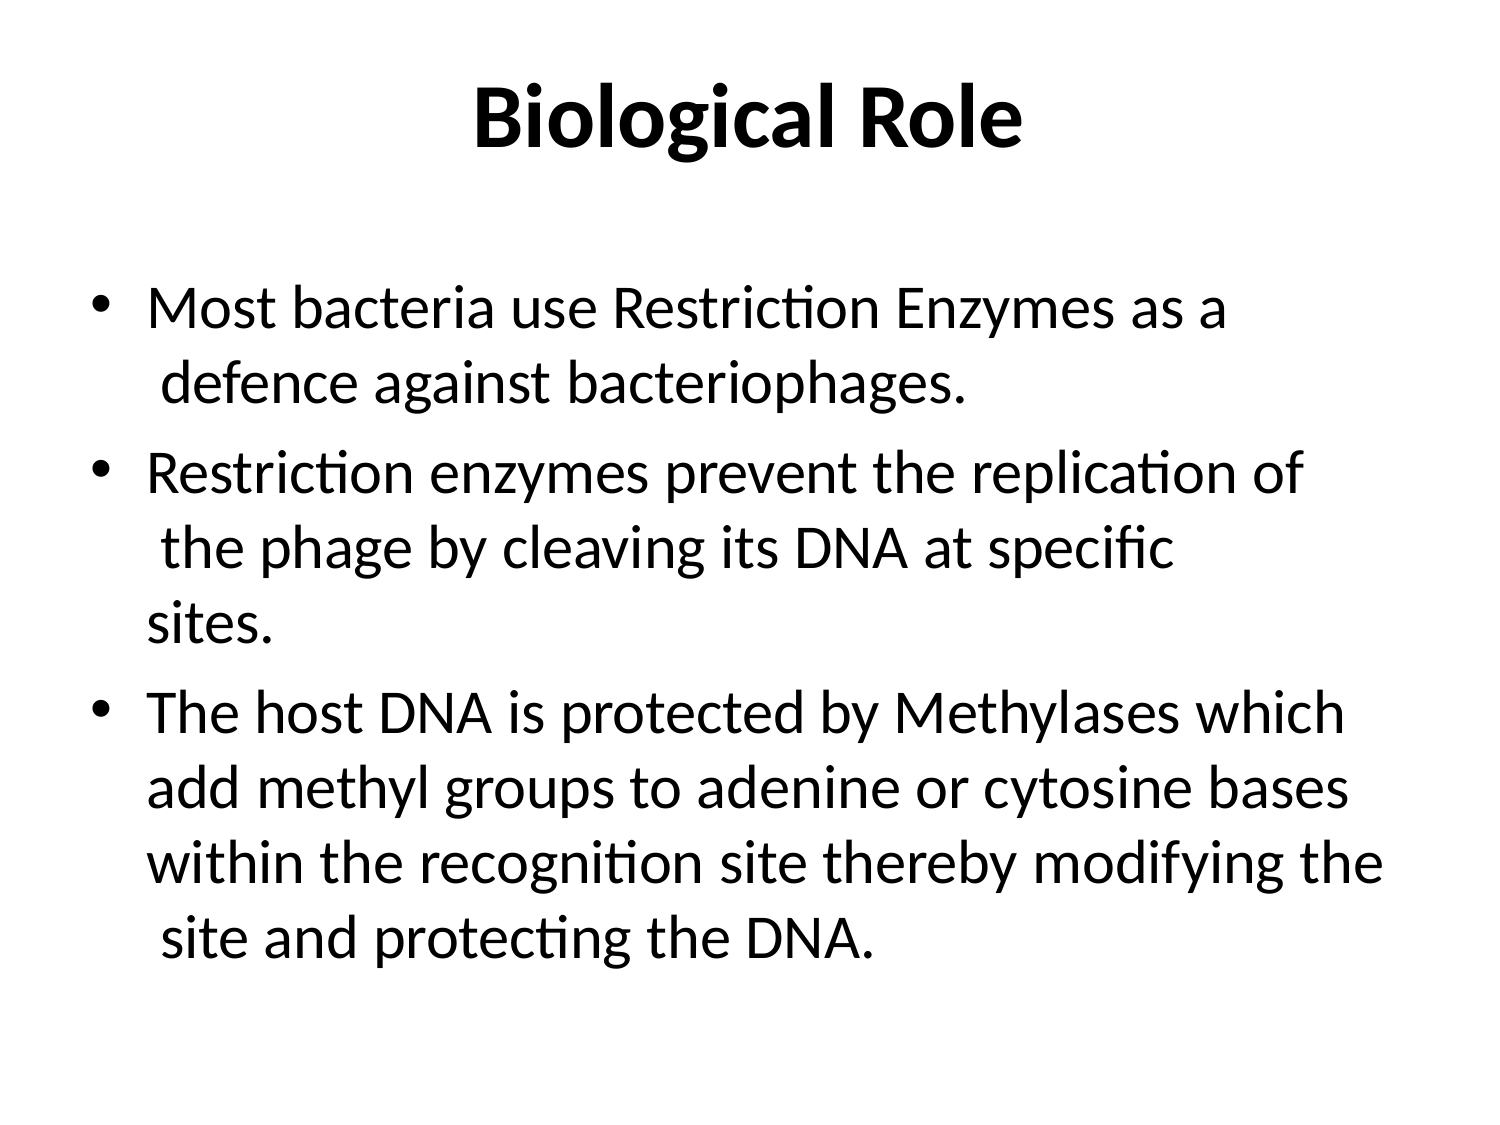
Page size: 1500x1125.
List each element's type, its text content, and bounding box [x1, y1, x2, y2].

text_box Most bacteria use Restriction Enzymes as a defence against bacteriophages. Restriction enzymes prevent the replication of the phage by cleaving its DNA at specific sites. The host DNA is protected by Methylases which add methyl groups to adenine or cytosine bases within the recognition site thereby modifying the site and protecting the DNA. [87, 263, 1395, 971]
title Biological Role [470, 53, 1030, 244]
